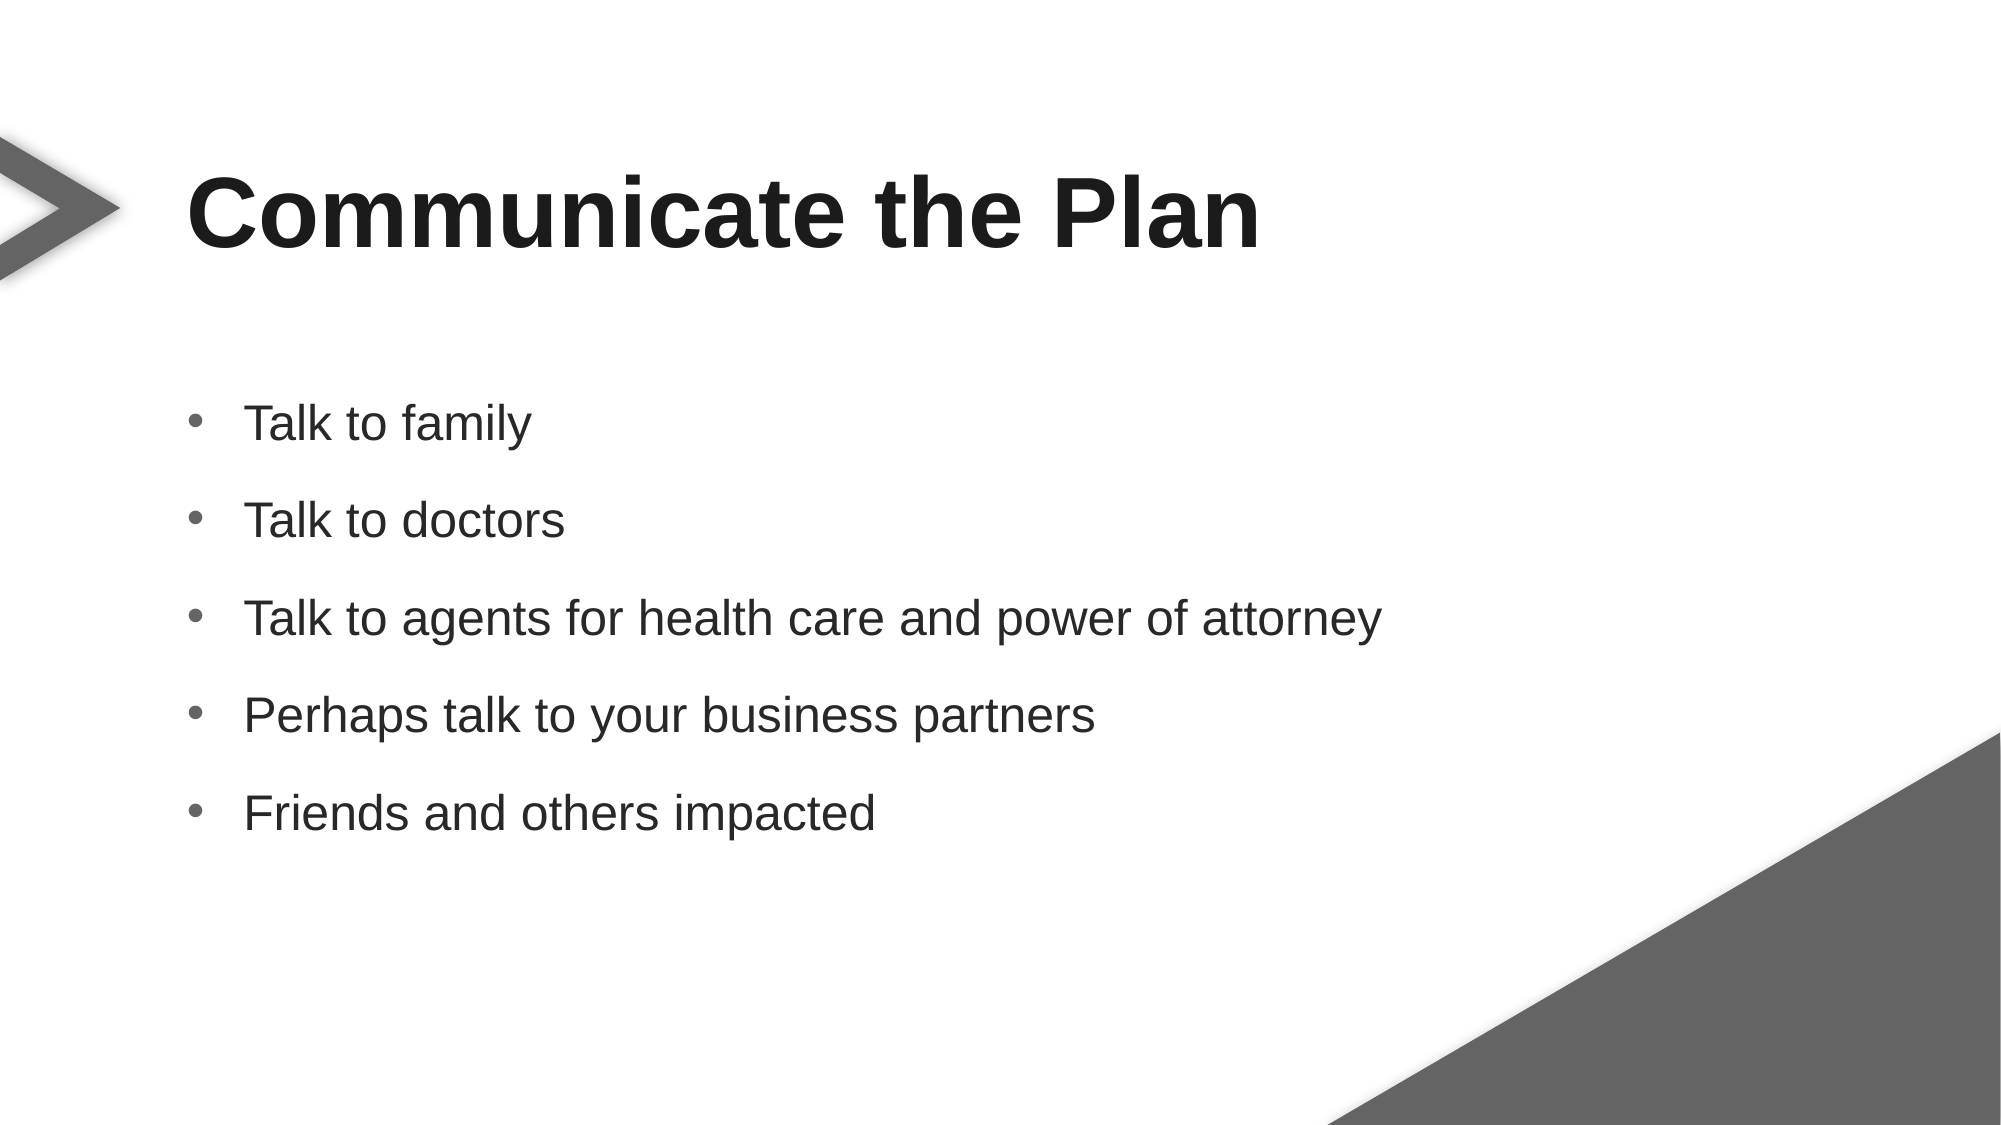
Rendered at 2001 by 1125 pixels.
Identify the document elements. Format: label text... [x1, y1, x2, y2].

list Talk to family Talk to doctors Talk to agents for health care and power of attorney Perhaps talk to your business partners Friends and others impacted [186, 390, 1810, 916]
list Communicate the Plan [186, 166, 1810, 353]
